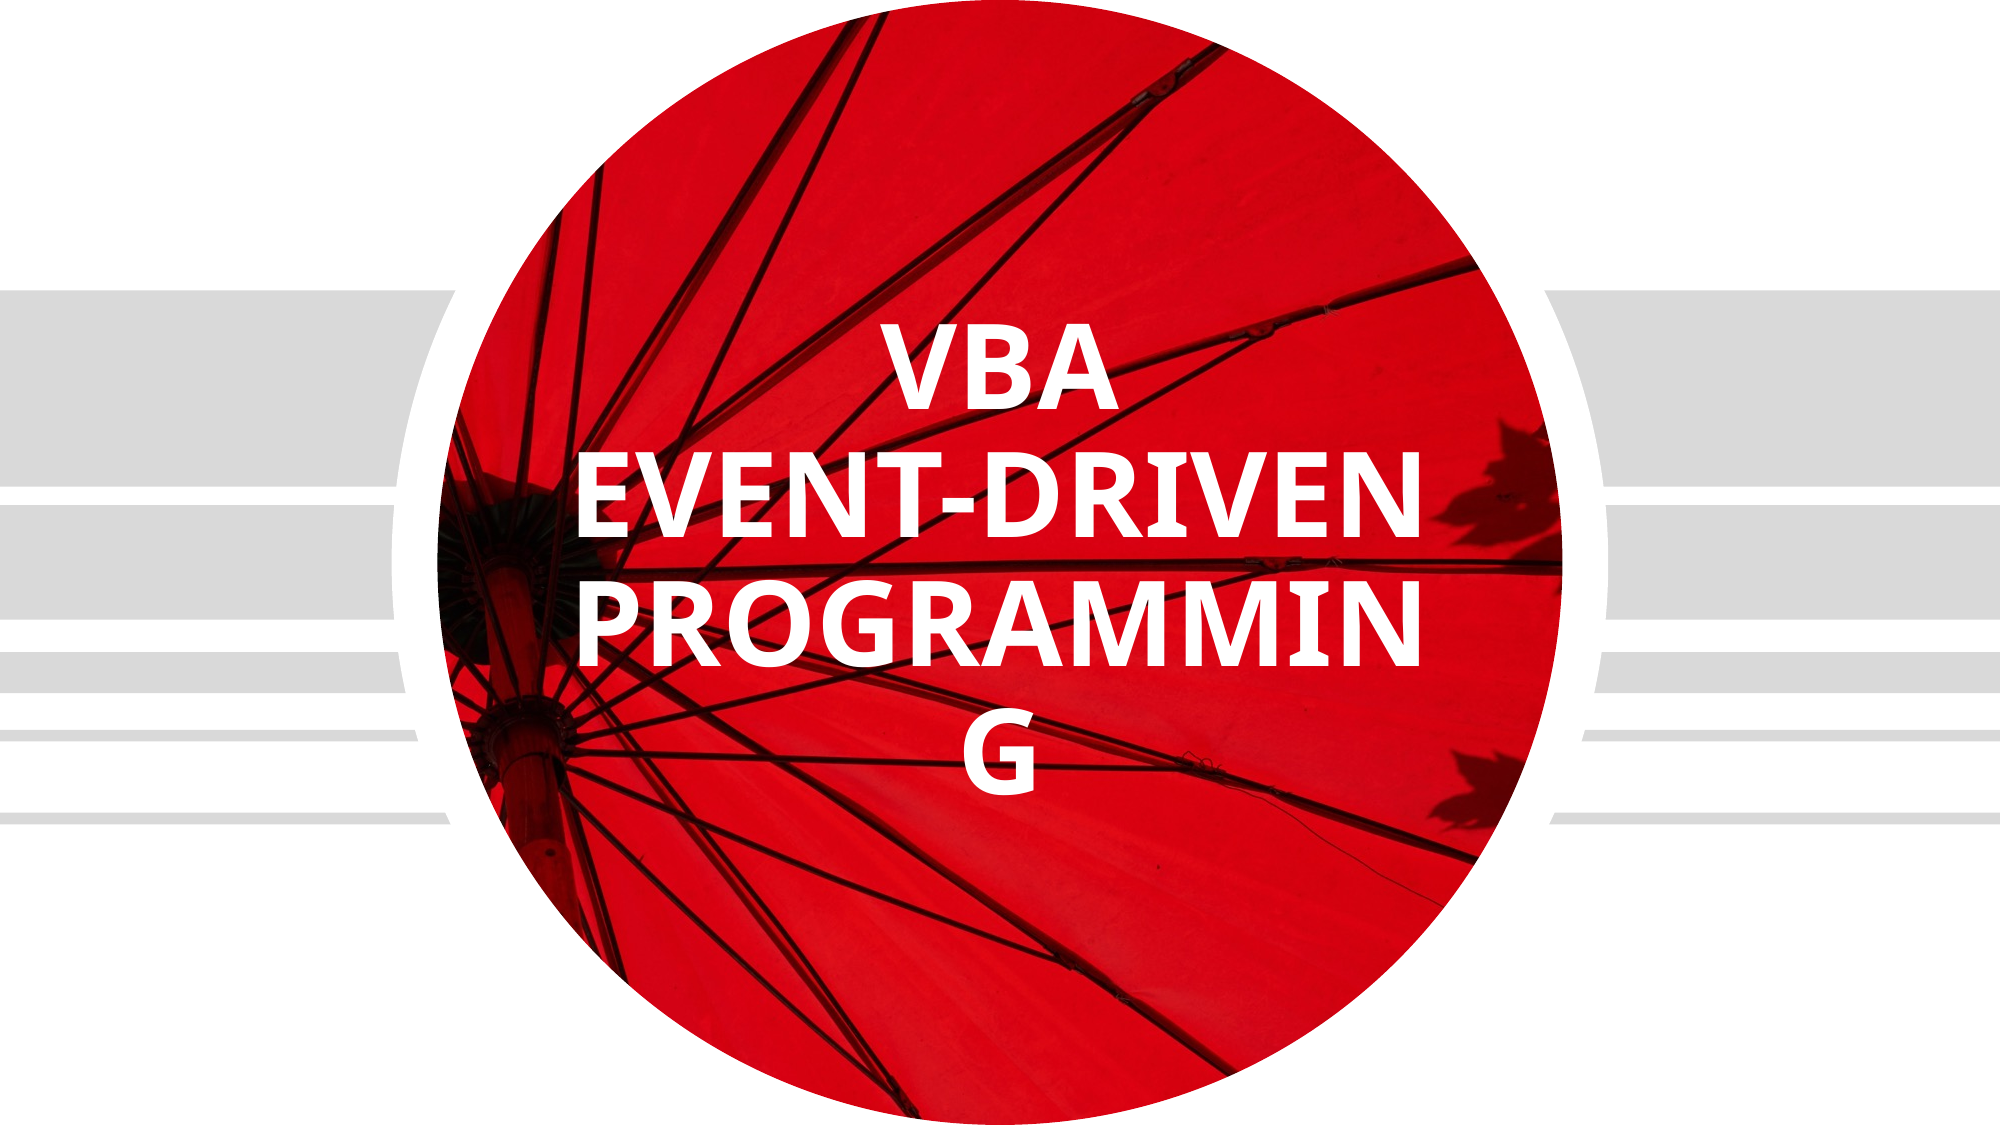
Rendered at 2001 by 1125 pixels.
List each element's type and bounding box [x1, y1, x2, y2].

picture [437, 0, 1563, 1125]
